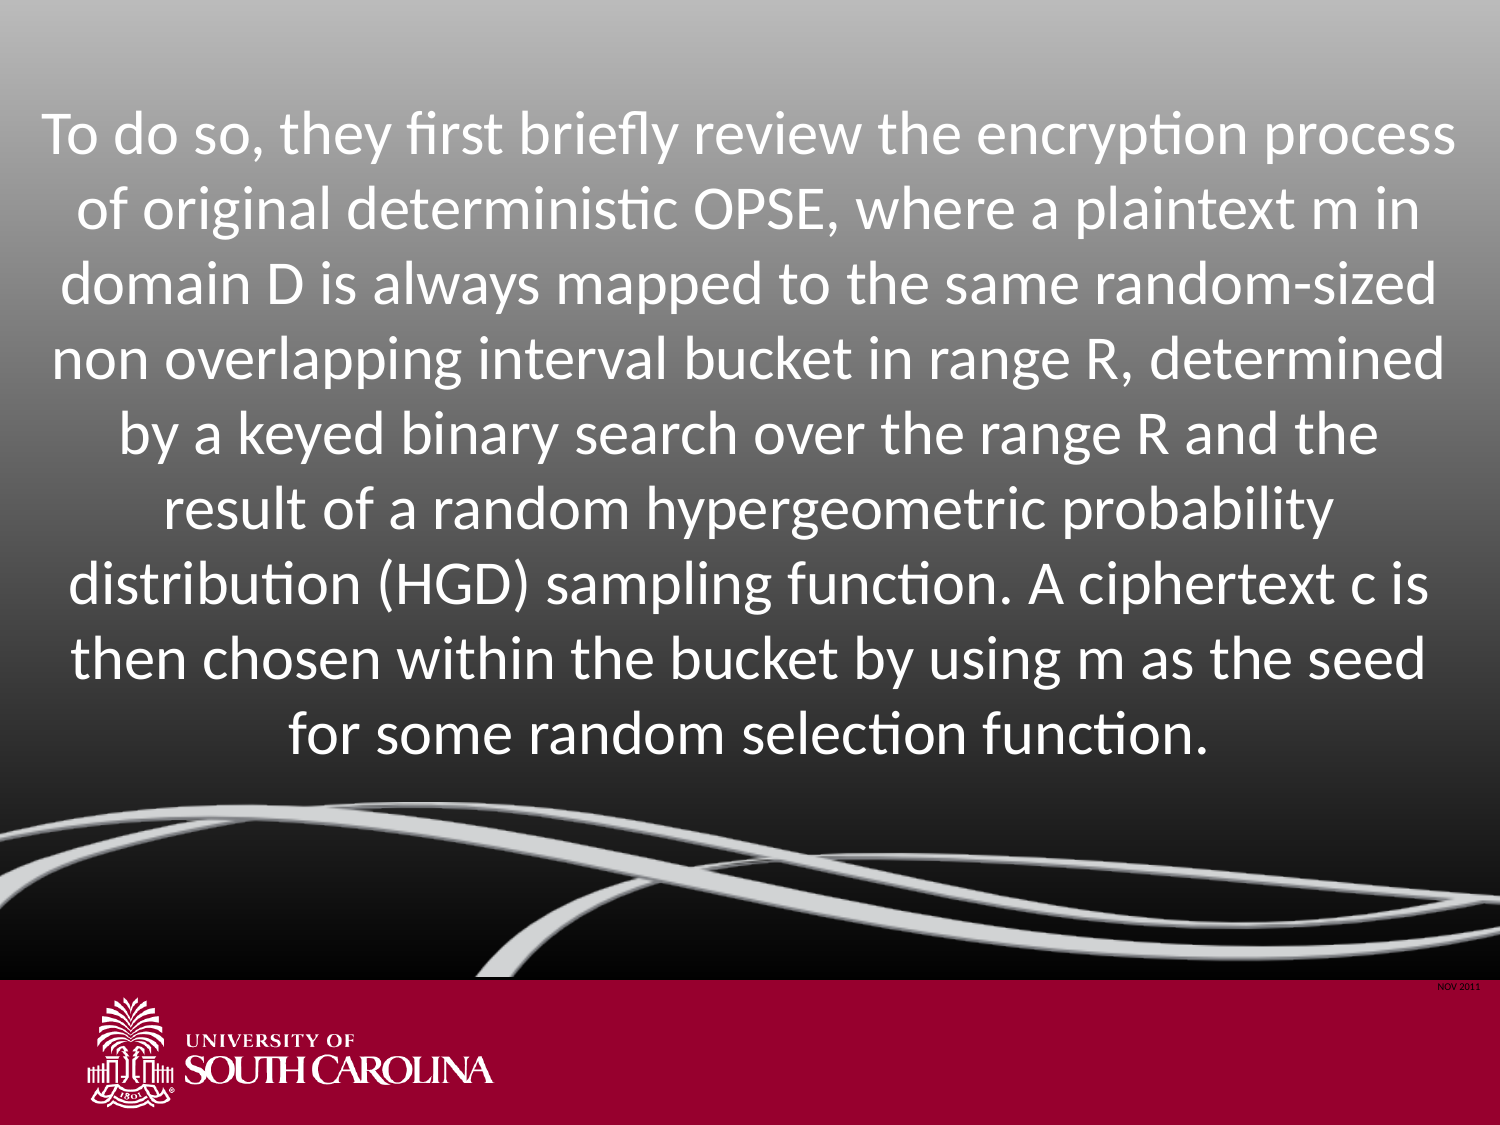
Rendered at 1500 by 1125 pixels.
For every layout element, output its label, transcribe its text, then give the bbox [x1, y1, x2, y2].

text_box To do so, they first briefly review the encryption process of original deterministic OPSE, where a plaintext m in domain D is always mapped to the same random-sized non overlapping interval bucket in range R, determined by a keyed binary search over the range R and the result of a random hypergeometric probability distribution (HGD) sampling function. A ciphertext c is then chosen within the bucket by using m as the seed for some random selection function. [41, 92, 1459, 787]
picture [0, 802, 1500, 977]
picture [0, 979, 1500, 1125]
text_box [0, 0, 1500, 801]
